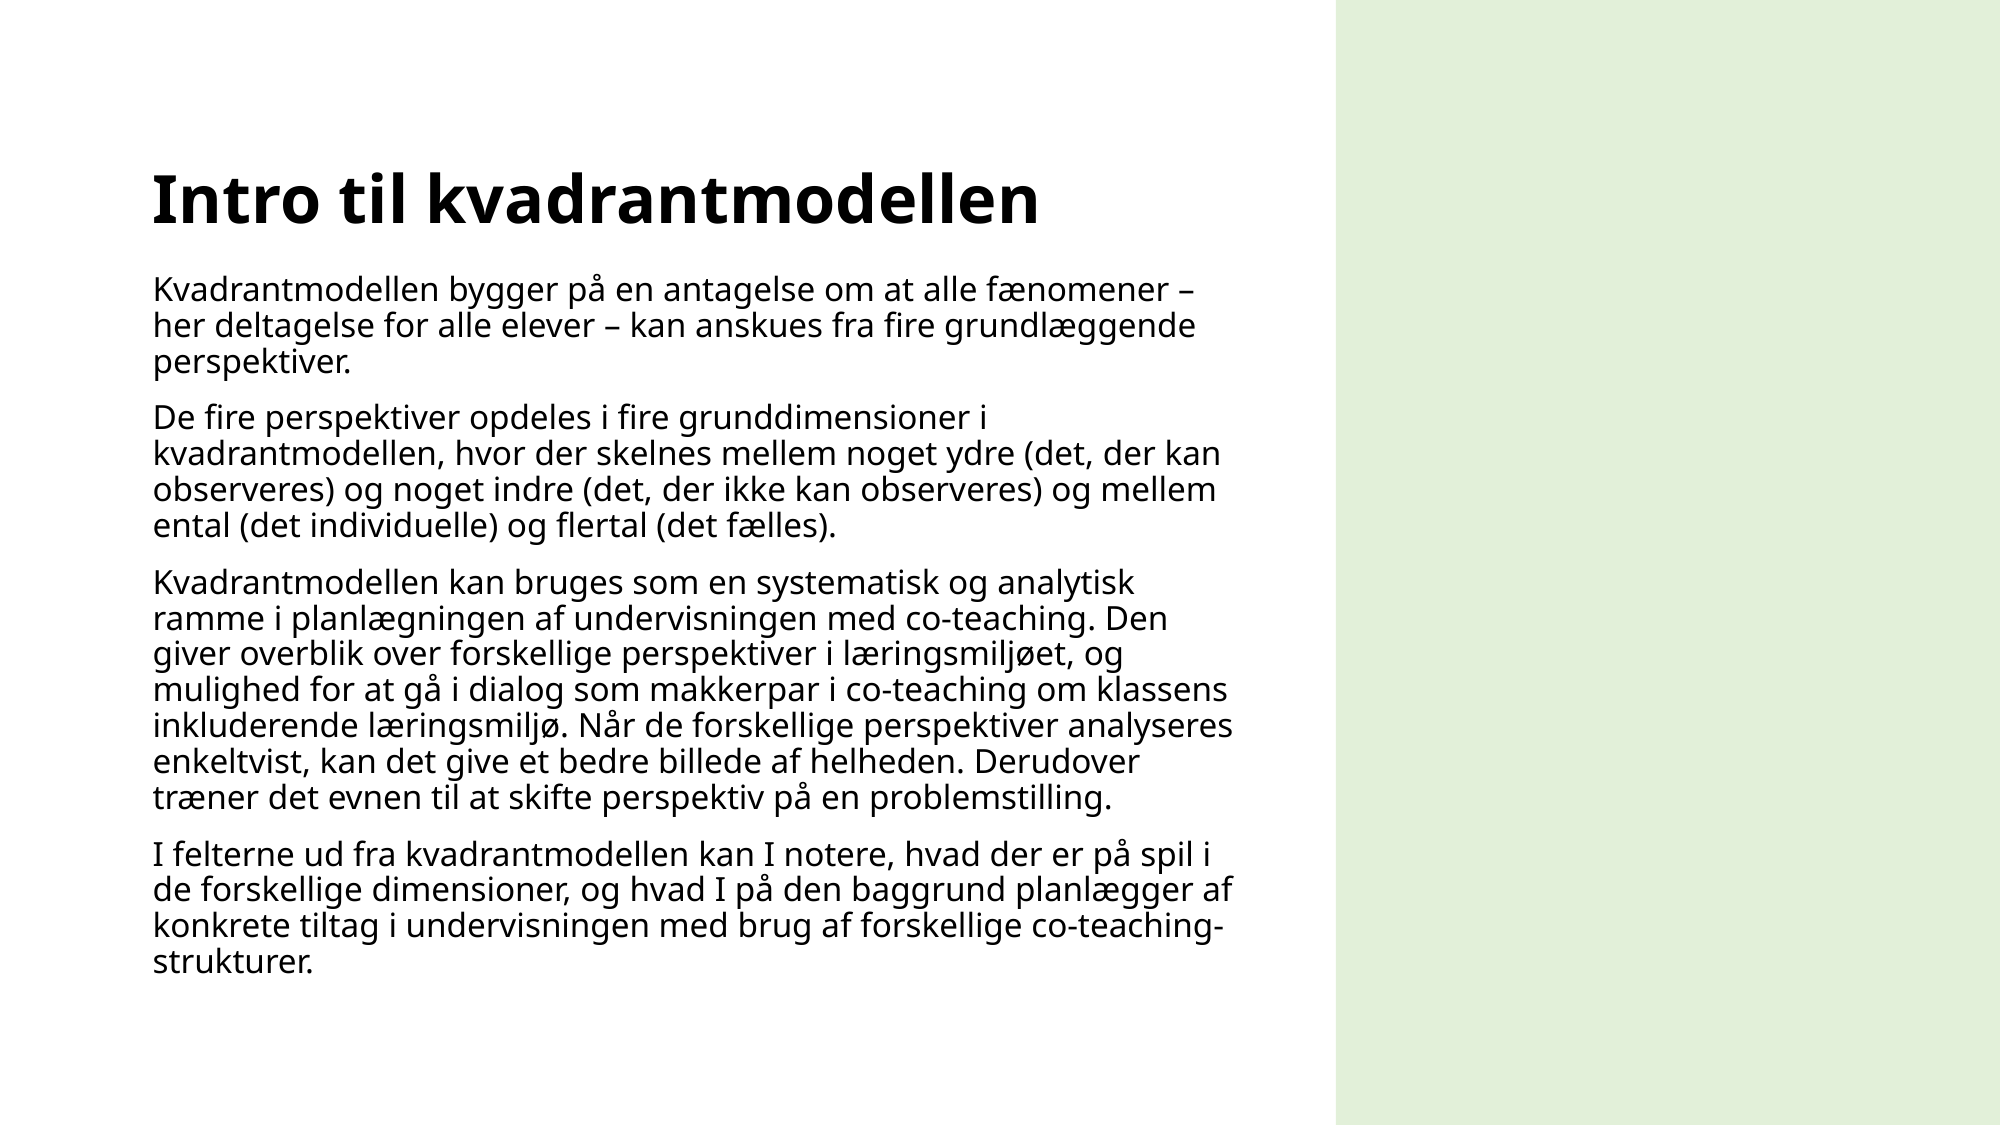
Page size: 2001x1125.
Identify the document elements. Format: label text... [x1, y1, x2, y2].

title Intro til kvadrantmodellen [137, 0, 1164, 246]
text_box [1335, 0, 2000, 1125]
list Kvadrantmodellen bygger på en antagelse om at alle fænomener – her deltagelse for alle elever – kan anskues fra fire grundlæggende perspektiver. De fire perspektiver opdeles i fire grunddimensioner i kvadrantmodellen, hvor der skelnes mellem noget ydre (det, der kan observeres) og noget indre (det, der ikke kan observeres) og mellem ental (det individuelle) og flertal (det fælles). Kvadrantmodellen kan bruges som en systematisk og analytisk ramme i planlægningen af undervisningen med co-teaching. Den giver overblik over forskellige perspektiver i læringsmiljøet, og mulighed for at gå i dialog som makkerpar i co-teaching om klassens inkluderende læringsmiljø. Når de forskellige perspektiver analyseres enkeltvist, kan det give et bedre billede af helheden. Derudover træner det evnen til at skifte perspektiv på en problemstilling. I felterne ud fra kvadrantmodellen kan I notere, hvad der er på spil i de forskellige dimensioner, og hvad I på den baggrund planlægger af konkrete tiltag i undervisningen med brug af forskellige co-teaching-strukturer. [137, 265, 1262, 990]
